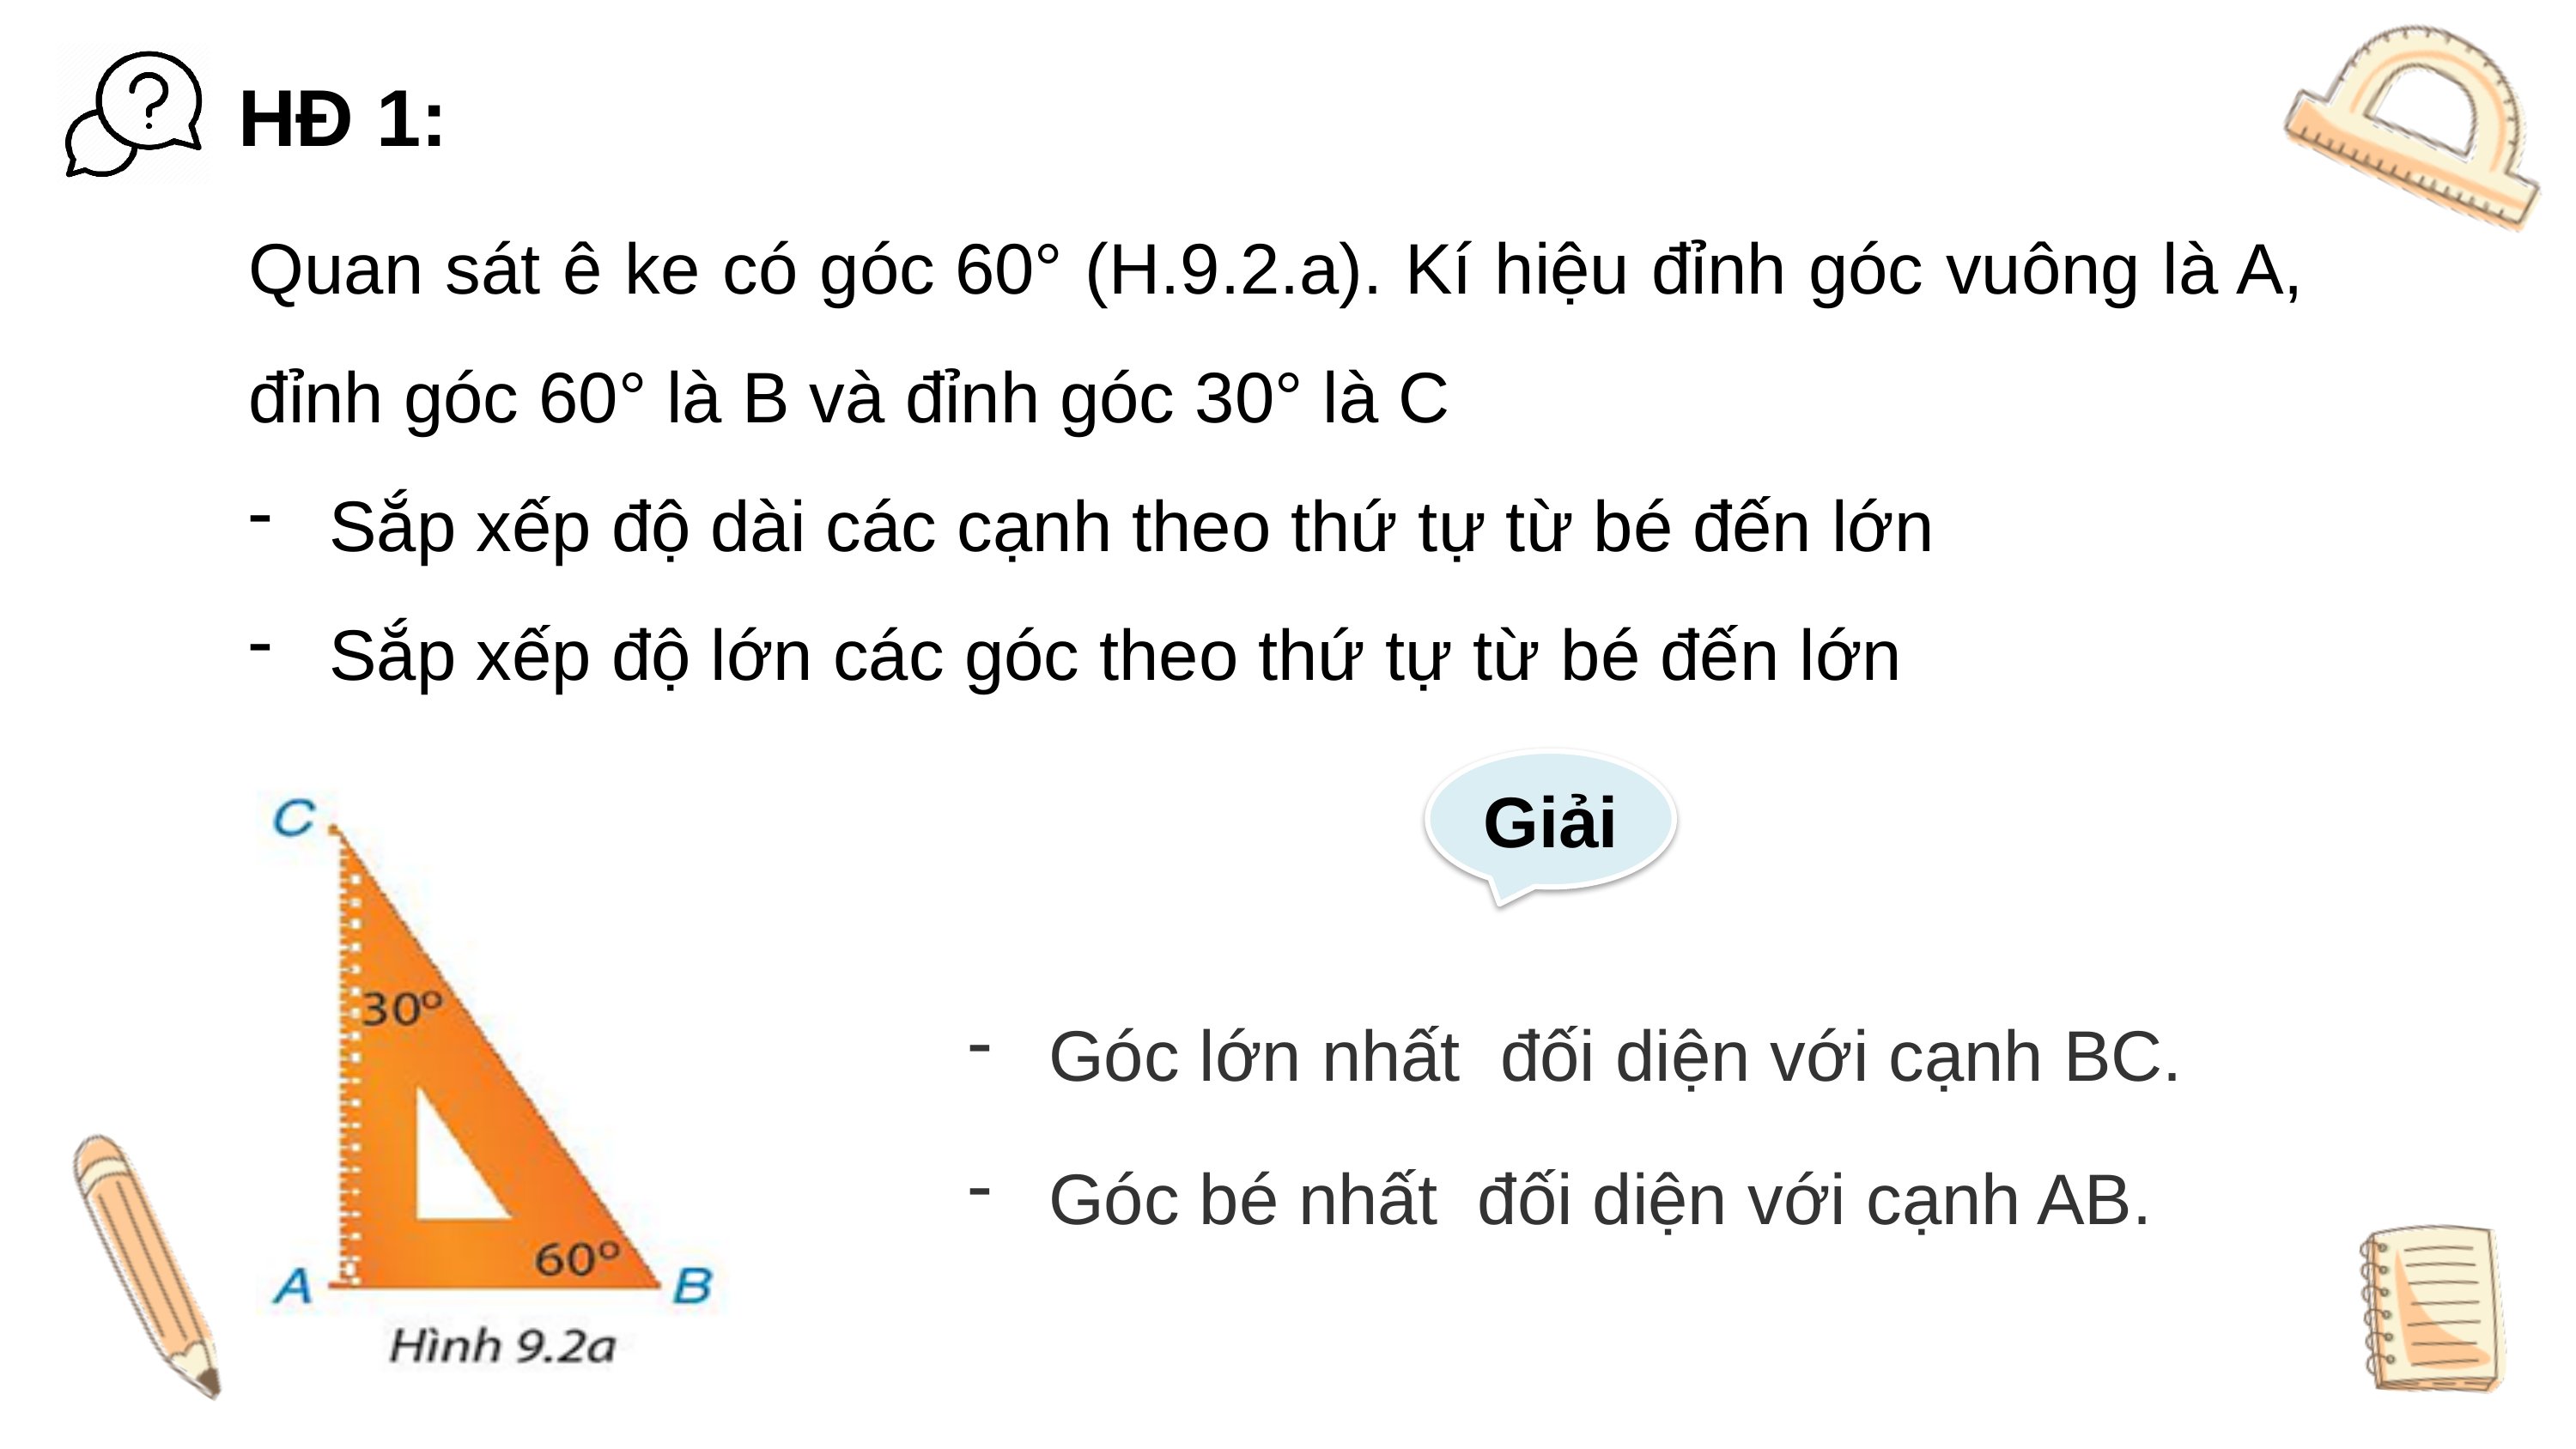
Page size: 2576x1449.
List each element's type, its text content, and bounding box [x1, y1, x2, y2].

text_box Giải [1425, 748, 1678, 907]
picture [2276, 0, 2576, 260]
picture [3, 782, 731, 1401]
picture [58, 42, 210, 185]
picture [2345, 1216, 2520, 1402]
text_box HĐ 1: [225, 58, 730, 168]
text_box Quan sát ê ke có góc 60° (H.9.2.a). Kí hiệu đỉnh góc vuông là A, đỉnh góc 60° là B và đỉnh góc 30° là C Sắp xếp độ dài các cạnh theo thứ tự từ bé đến lớn Sắp xếp độ lớn các góc theo thứ tự từ bé đến lớn [236, 173, 2318, 701]
